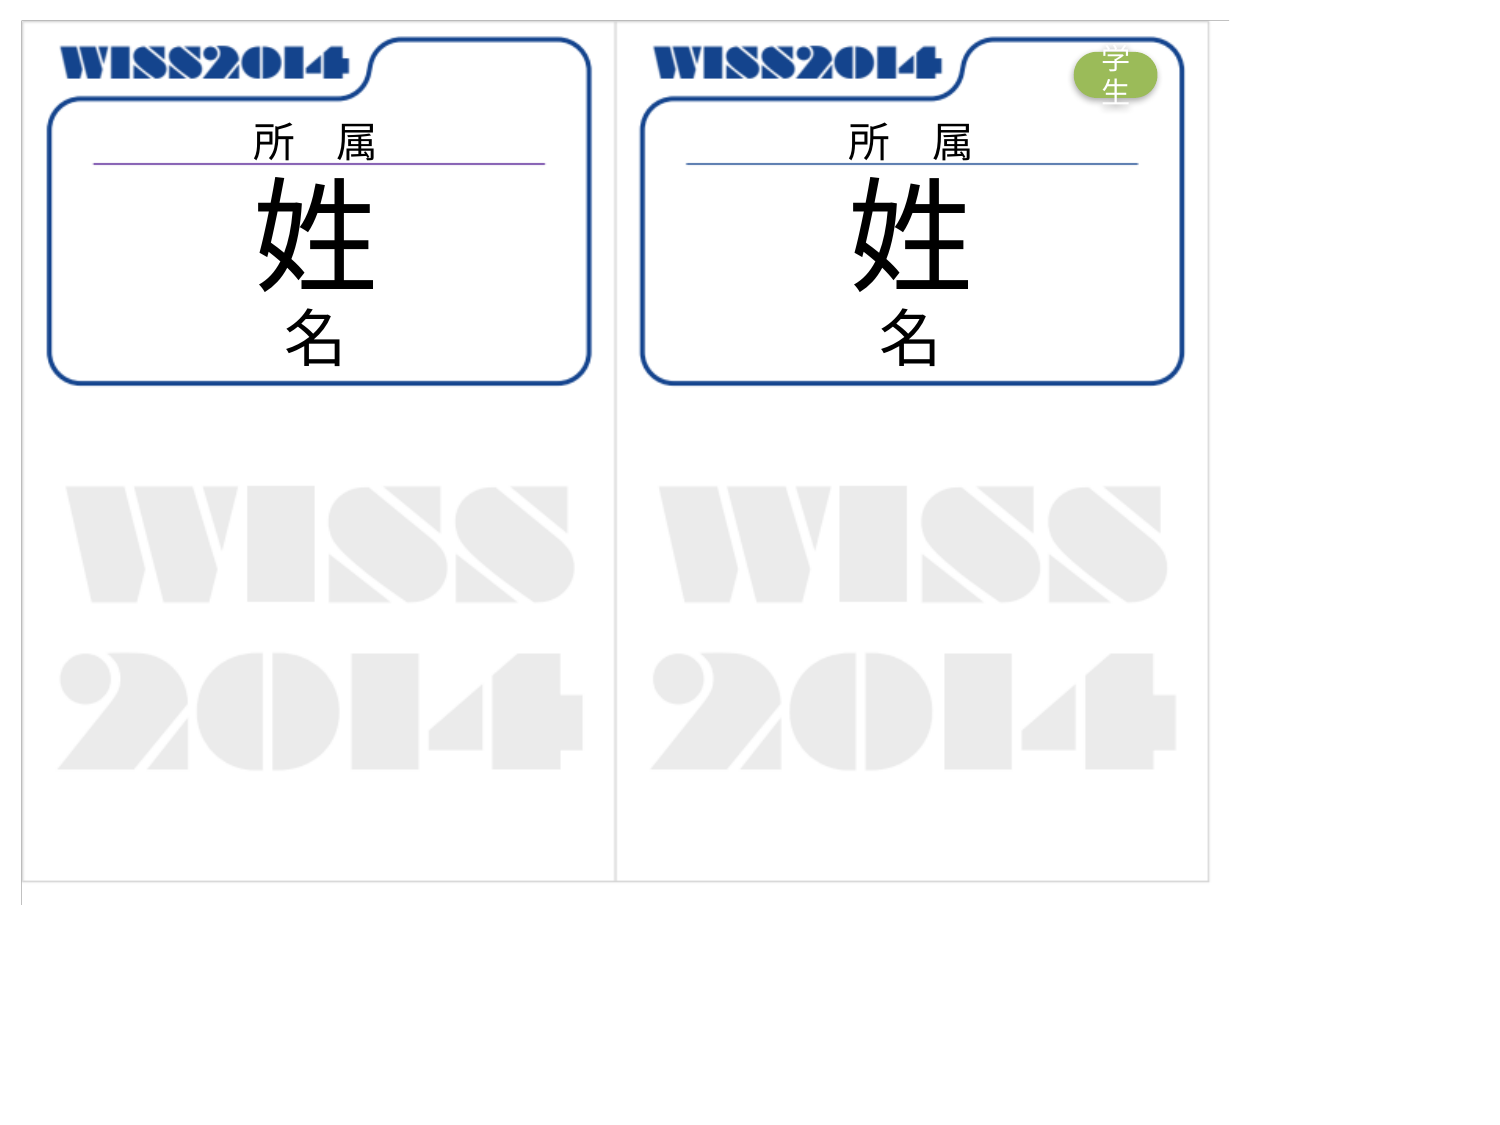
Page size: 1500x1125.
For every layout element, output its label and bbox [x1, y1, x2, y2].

text_box [91, 107, 541, 383]
picture [0, 0, 1230, 905]
text_box [686, 107, 1136, 383]
